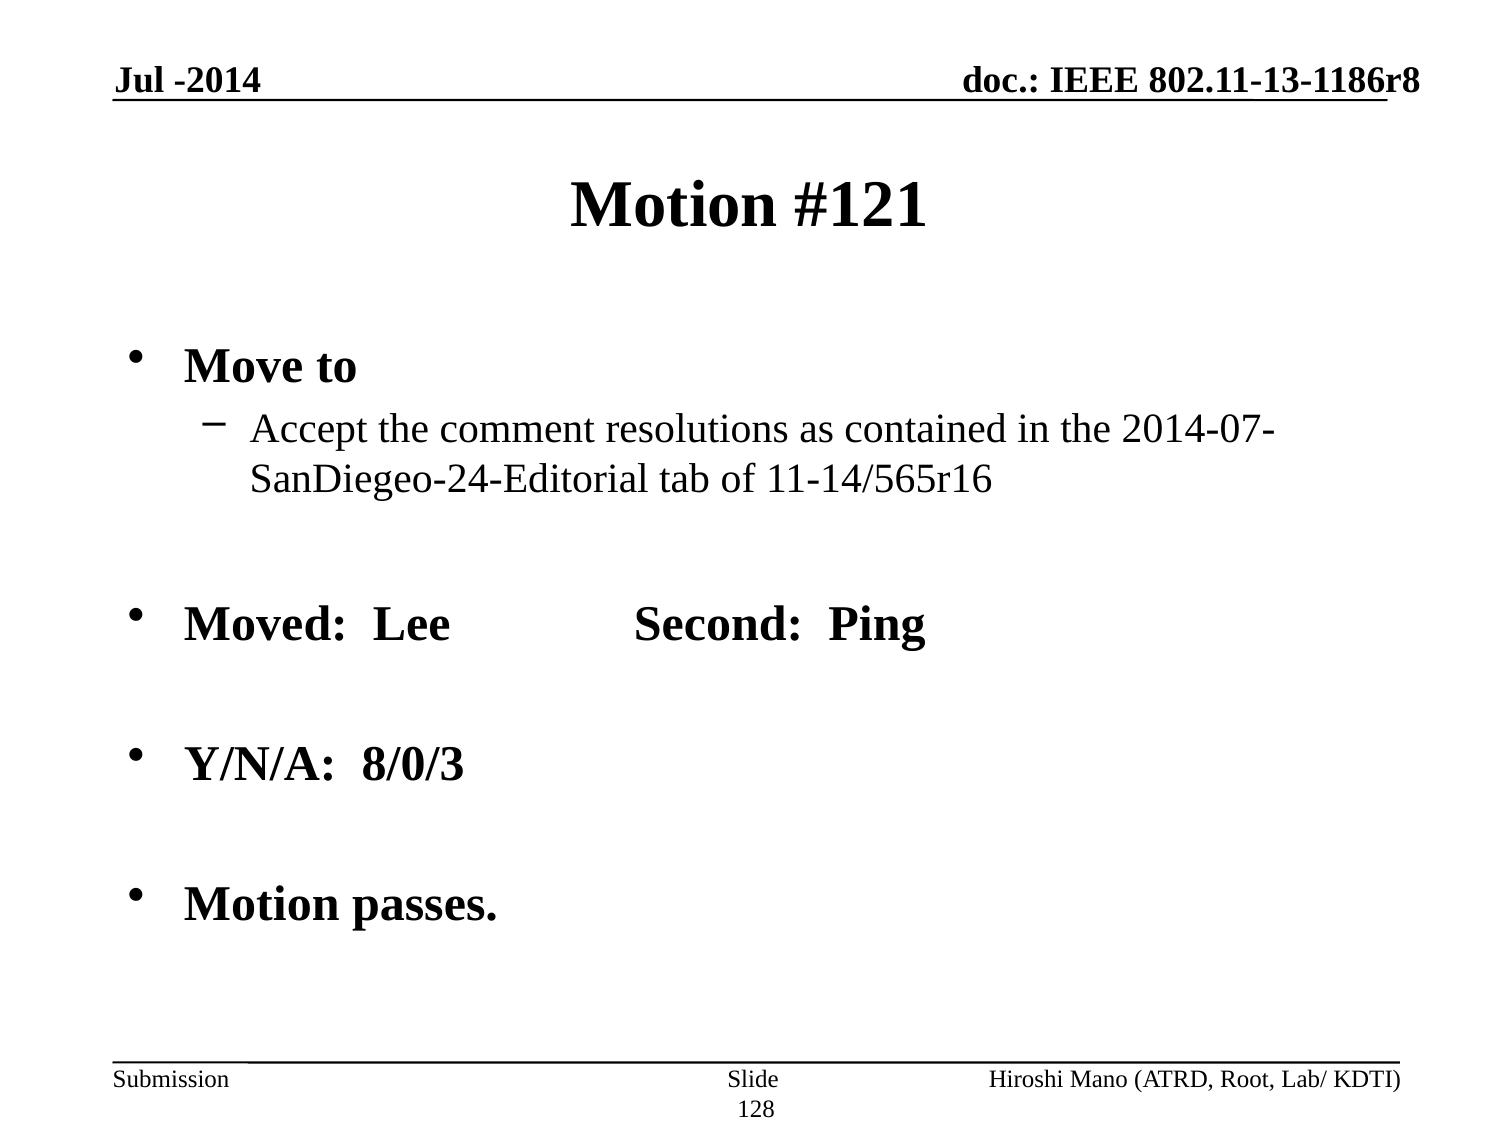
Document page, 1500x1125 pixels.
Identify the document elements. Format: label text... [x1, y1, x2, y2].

title Motion #121 [112, 112, 1388, 288]
slide_number Jul -2014 [114, 54, 274, 101]
footer Hiroshi Mano (ATRD, Root, Lab/ KDTI) [984, 1061, 1402, 1093]
slide_number Slide 128 [712, 1061, 800, 1093]
list Move to Accept the comment resolutions as contained in the 2014-07-SanDiegeo-24-Editorial tab of 11-14/565r16 Moved: Lee Second: Ping Y/N/A: 8/0/3 Motion passes. [112, 324, 1388, 1001]
